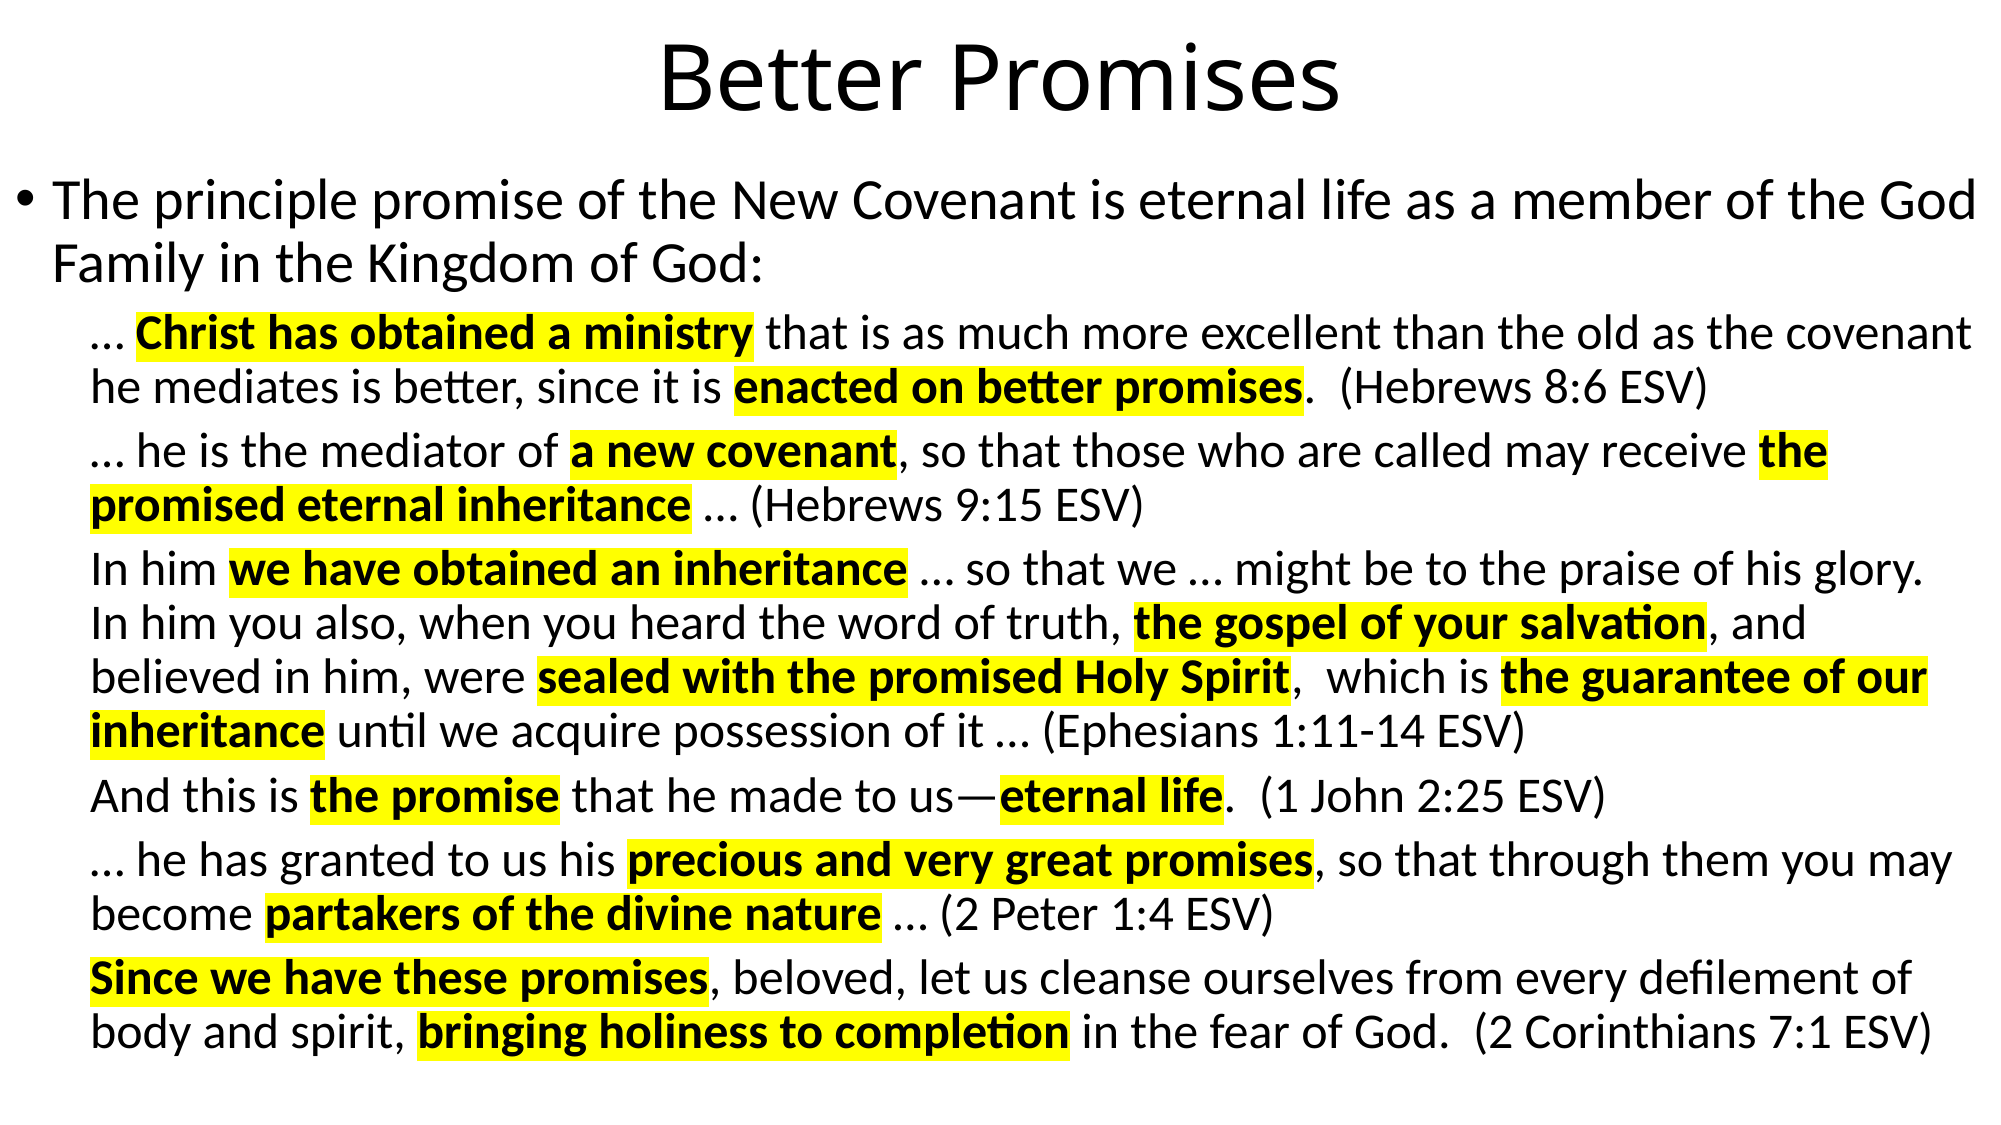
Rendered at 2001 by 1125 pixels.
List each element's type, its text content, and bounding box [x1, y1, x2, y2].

title Better Promises [137, 0, 1863, 162]
list The principle promise of the New Covenant is eternal life as a member of the God Family in the Kingdom of God: … Christ has obtained a ministry that is as much more excellent than the old as the covenant he mediates is better, since it is enacted on better promises. (Hebrews 8:6 ESV) … he is the mediator of a new covenant, so that those who are called may receive the promised eternal inheritance … (Hebrews 9:15 ESV) In him we have obtained an inheritance … so that we … might be to the praise of his glory. In him you also, when you heard the word of truth, the gospel of your salvation, and believed in him, were sealed with the promised Holy Spirit, which is the guarantee of our inheritance until we acquire possession of it … (Ephesians 1:11-14 ESV) And this is the promise that he made to us—eternal life. (1 John 2:25 ESV) … he has granted to us his precious and very great promises, so that through them you may become partakers of the divine nature … (2 Peter 1:4 ESV) Since we have these promises, beloved, let us cleanse ourselves from every defilement of body and spirit, bringing holiness to completion in the fear of God. (2 Corinthians 7:1 ESV) [0, 162, 2000, 1125]
